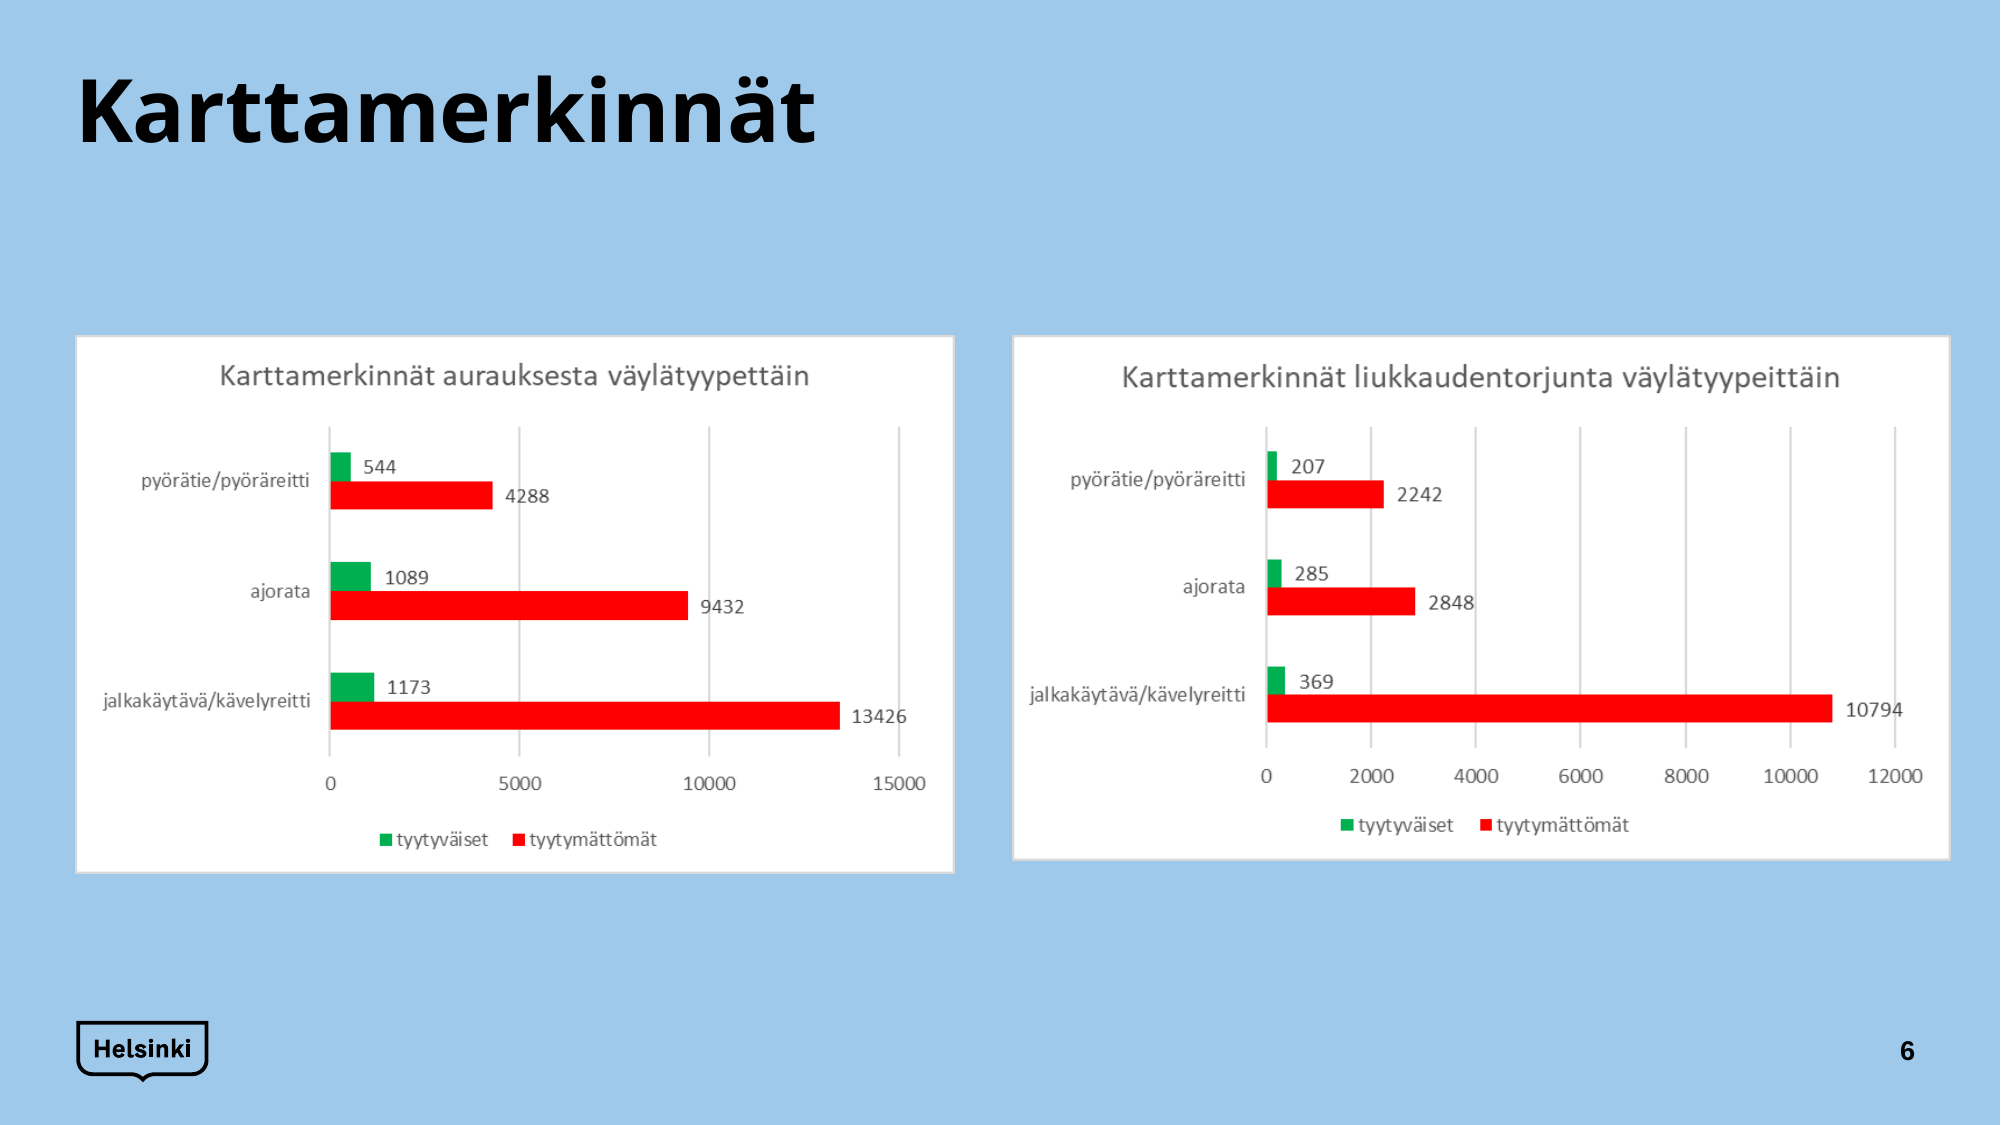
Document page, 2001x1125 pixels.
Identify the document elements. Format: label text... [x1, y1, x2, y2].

picture [1012, 335, 1951, 861]
title Karttamerkinnät [75, 66, 1711, 197]
slide_number 6 [1712, 1028, 1916, 1071]
picture [74, 335, 955, 874]
